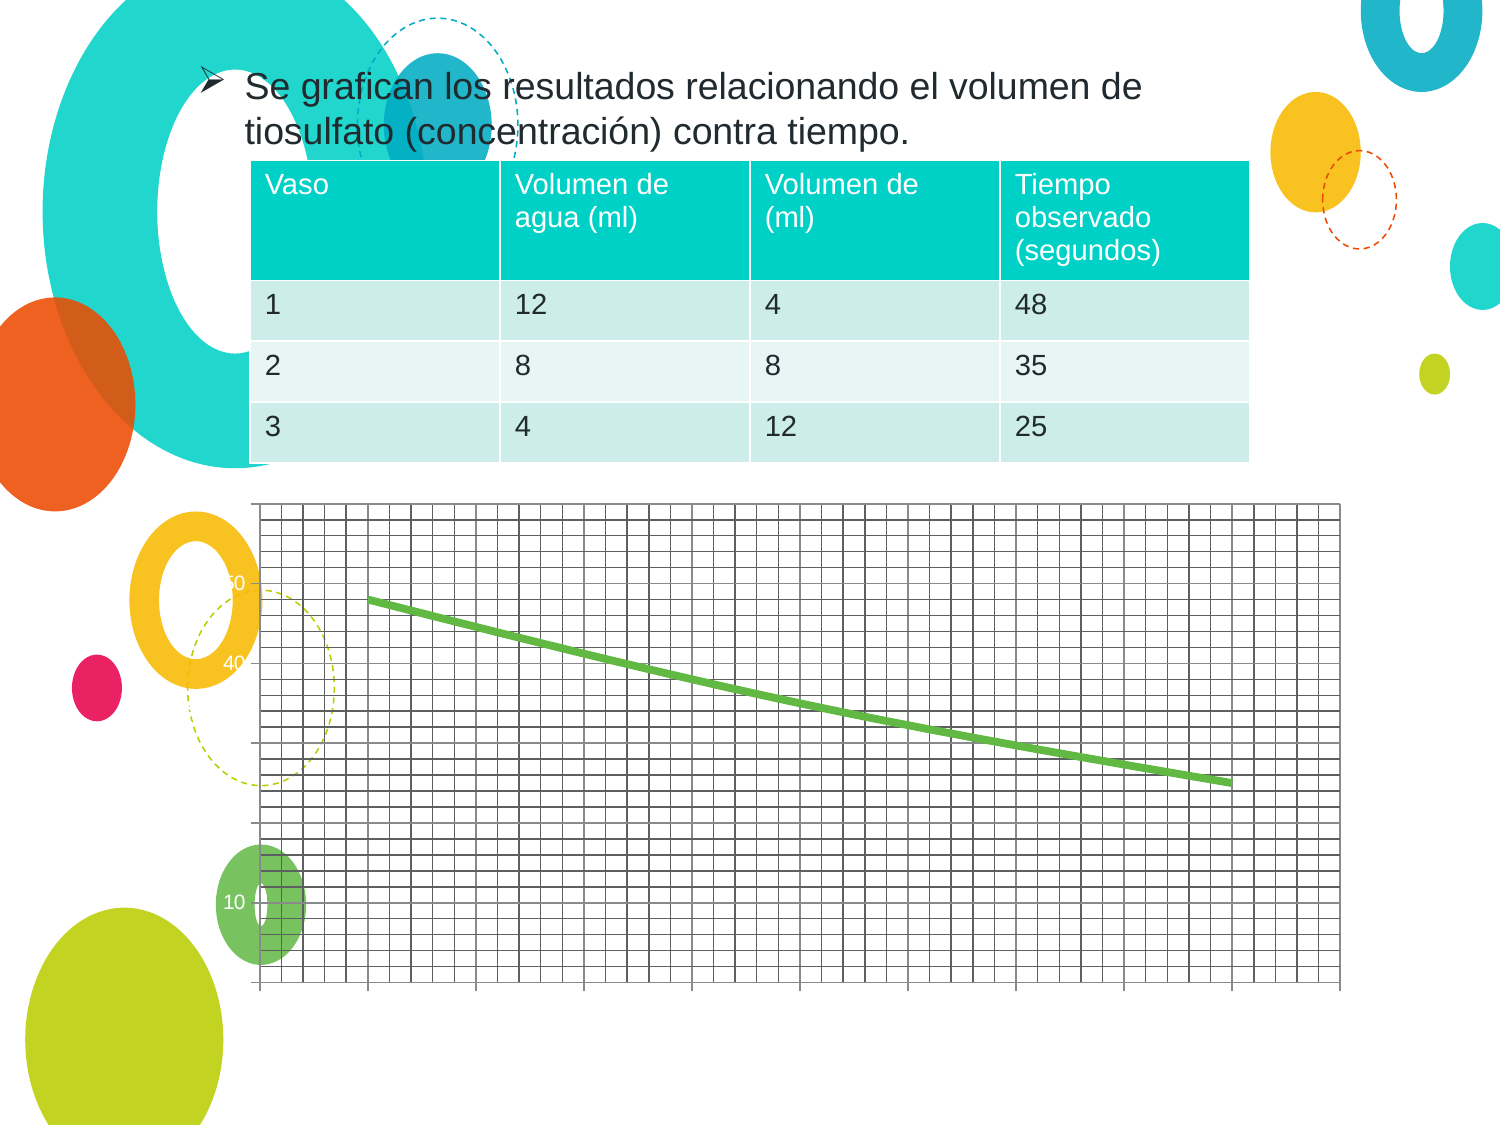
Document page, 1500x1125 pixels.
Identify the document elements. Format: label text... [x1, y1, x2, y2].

chart [135, 479, 1377, 1095]
text_box Se grafican los resultados relacionando el volumen de tiosulfato (concentración) contra tiempo. [182, 54, 1247, 160]
